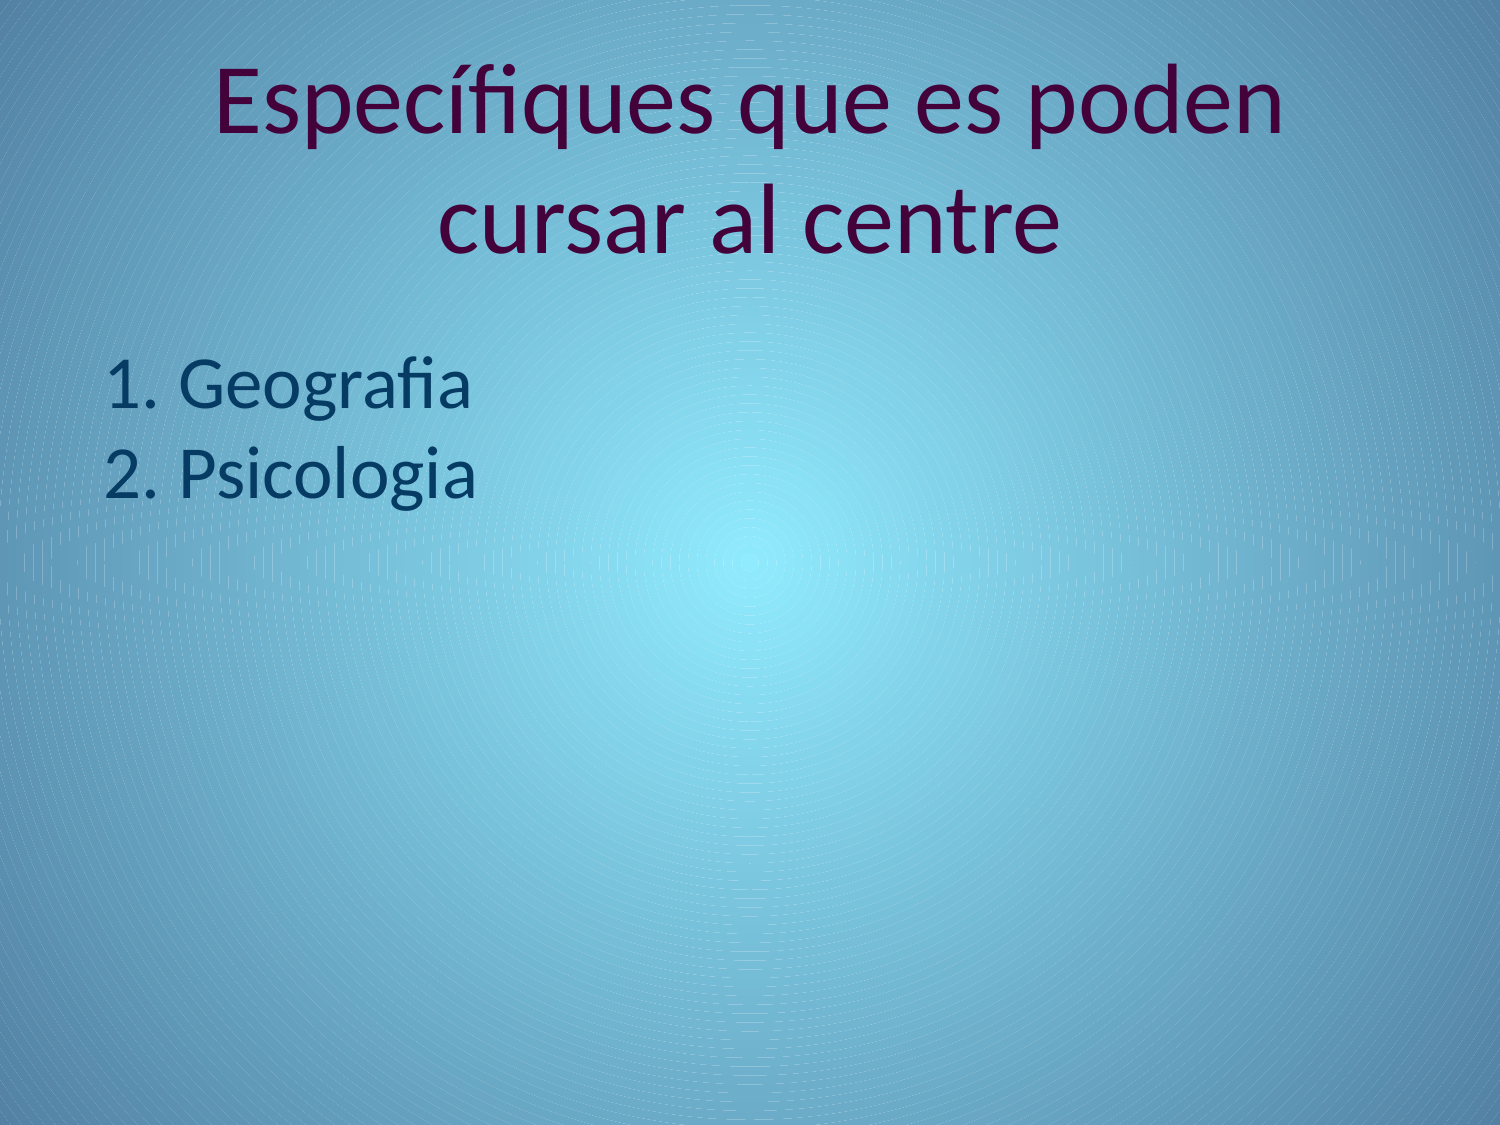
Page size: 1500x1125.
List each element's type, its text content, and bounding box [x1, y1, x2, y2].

list Geografia Psicologia [88, 326, 1439, 1069]
title Específiques que es poden cursar al centre [75, 45, 1425, 263]
